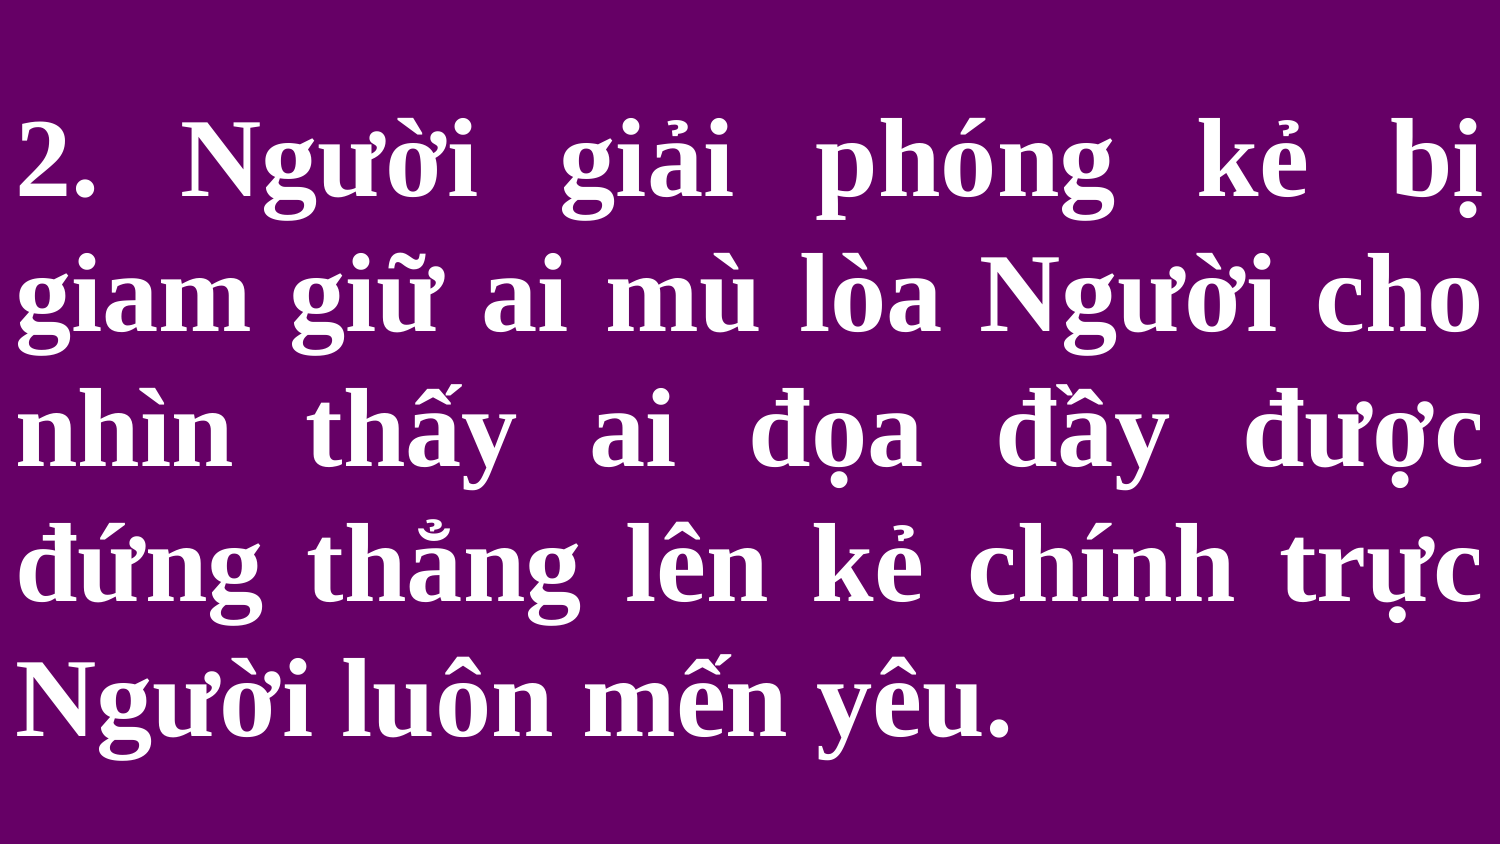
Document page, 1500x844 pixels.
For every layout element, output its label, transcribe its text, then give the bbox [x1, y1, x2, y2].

title 2. Người giải phóng kẻ bị giam giữ ai mù lòa Người cho nhìn thấy ai đọa đầy được đứng thẳng lên kẻ chính trực Người luôn mến yêu. [0, 0, 1500, 844]
